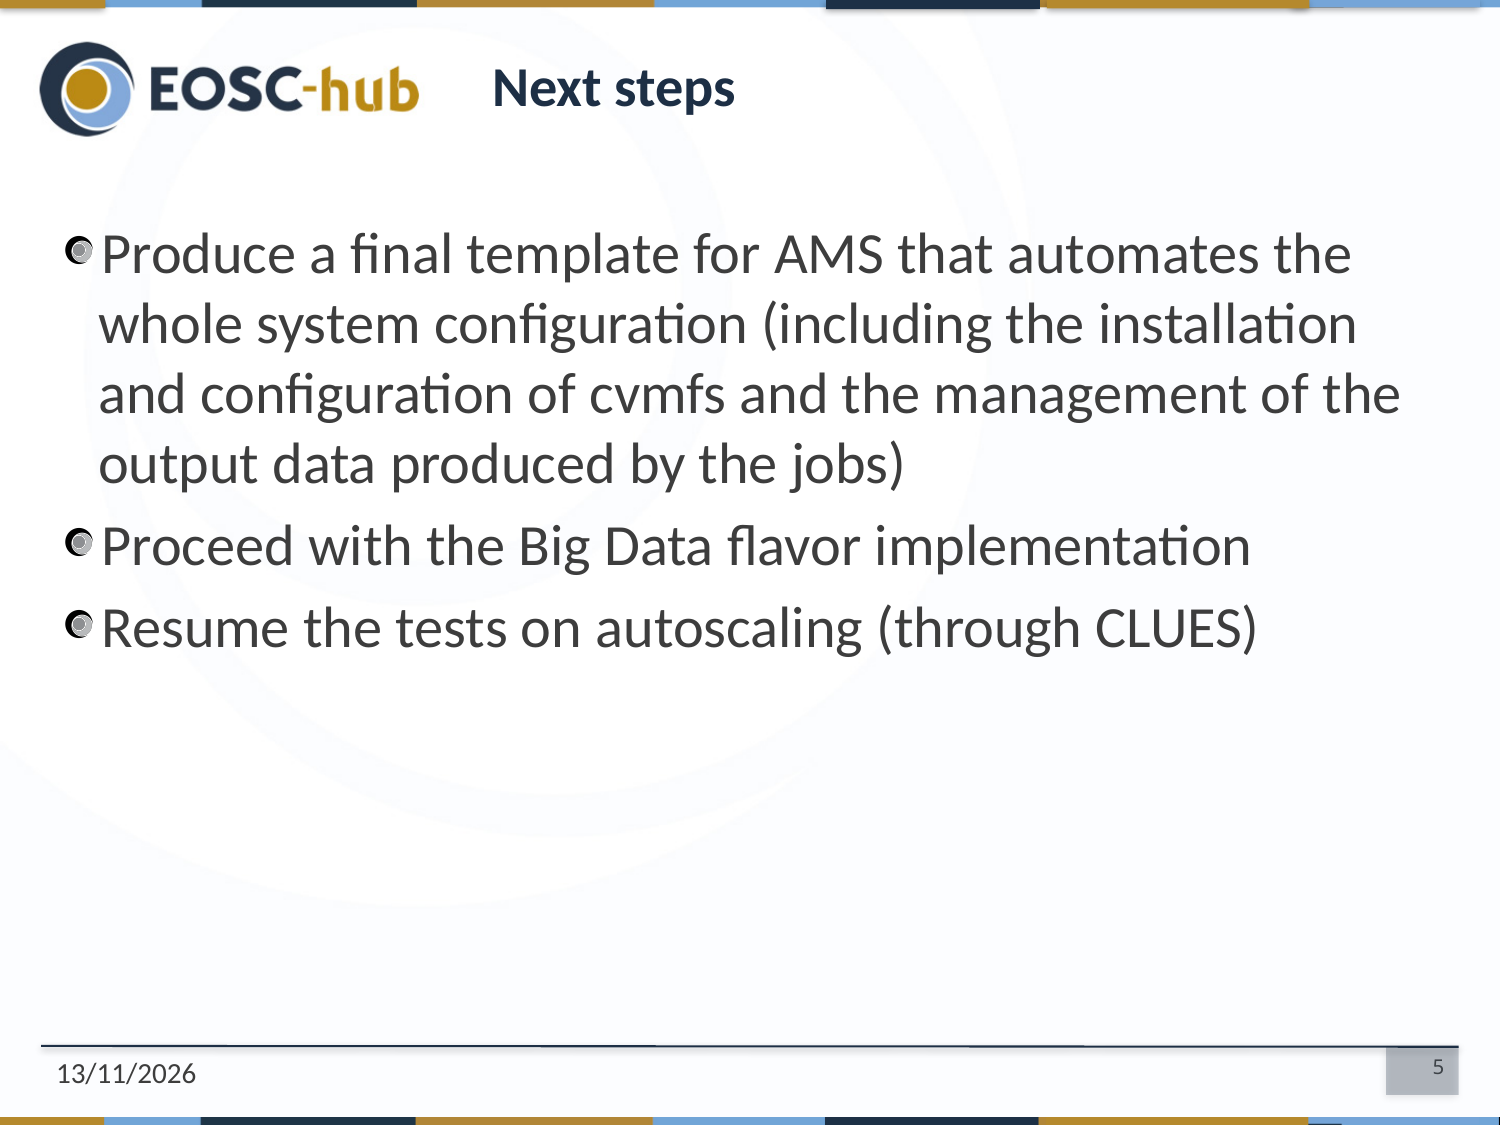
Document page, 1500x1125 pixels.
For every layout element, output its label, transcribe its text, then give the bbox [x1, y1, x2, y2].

picture [0, 0, 1500, 1125]
list Produce a final template for AMS that automates the whole system configuration (including the installation and configuration of cvmfs and the management of the output data produced by the jobs) Proceed with the Big Data flavor implementation Resume the tests on autoscaling (through CLUES) [41, 208, 1459, 1005]
slide_number 5 [1074, 1046, 1459, 1094]
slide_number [41, 1046, 392, 1094]
title Next steps [477, 42, 1422, 126]
